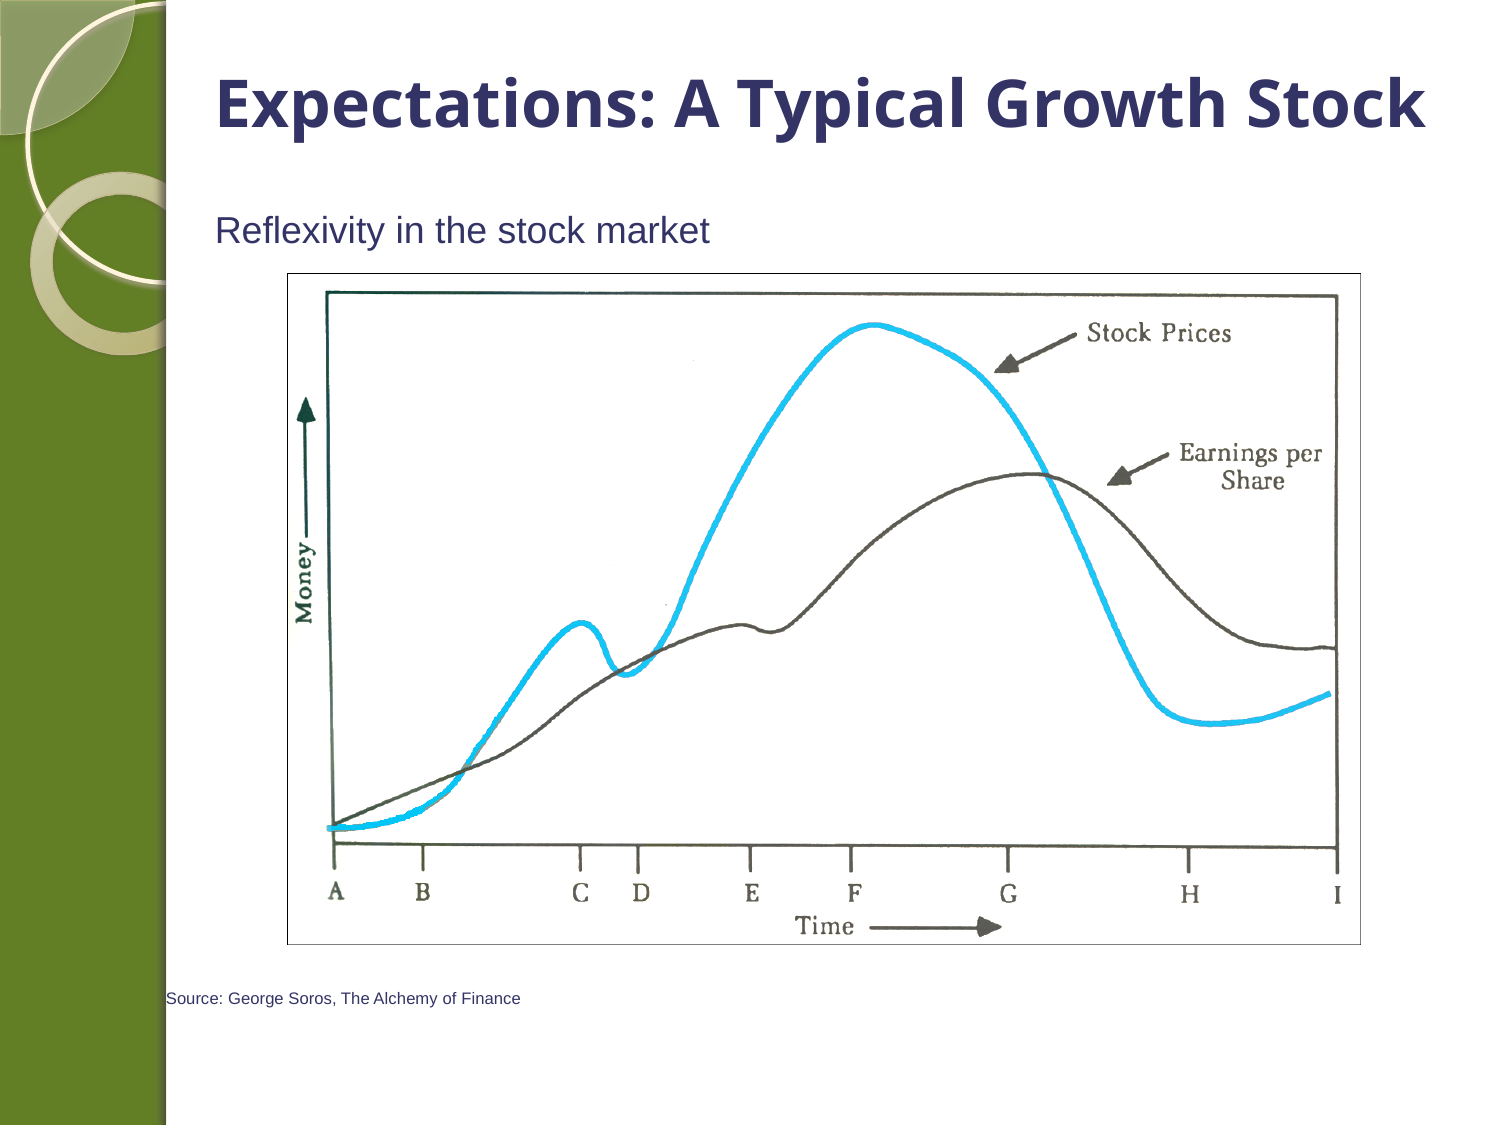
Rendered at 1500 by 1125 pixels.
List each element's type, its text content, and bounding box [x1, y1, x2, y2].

title Expectations: A Typical Growth Stock [200, 50, 1475, 152]
picture [287, 273, 1361, 945]
text_box Source: George Soros, The Alchemy of Finance [151, 980, 1104, 1016]
text_box Reflexivity in the stock market [200, 198, 1473, 329]
